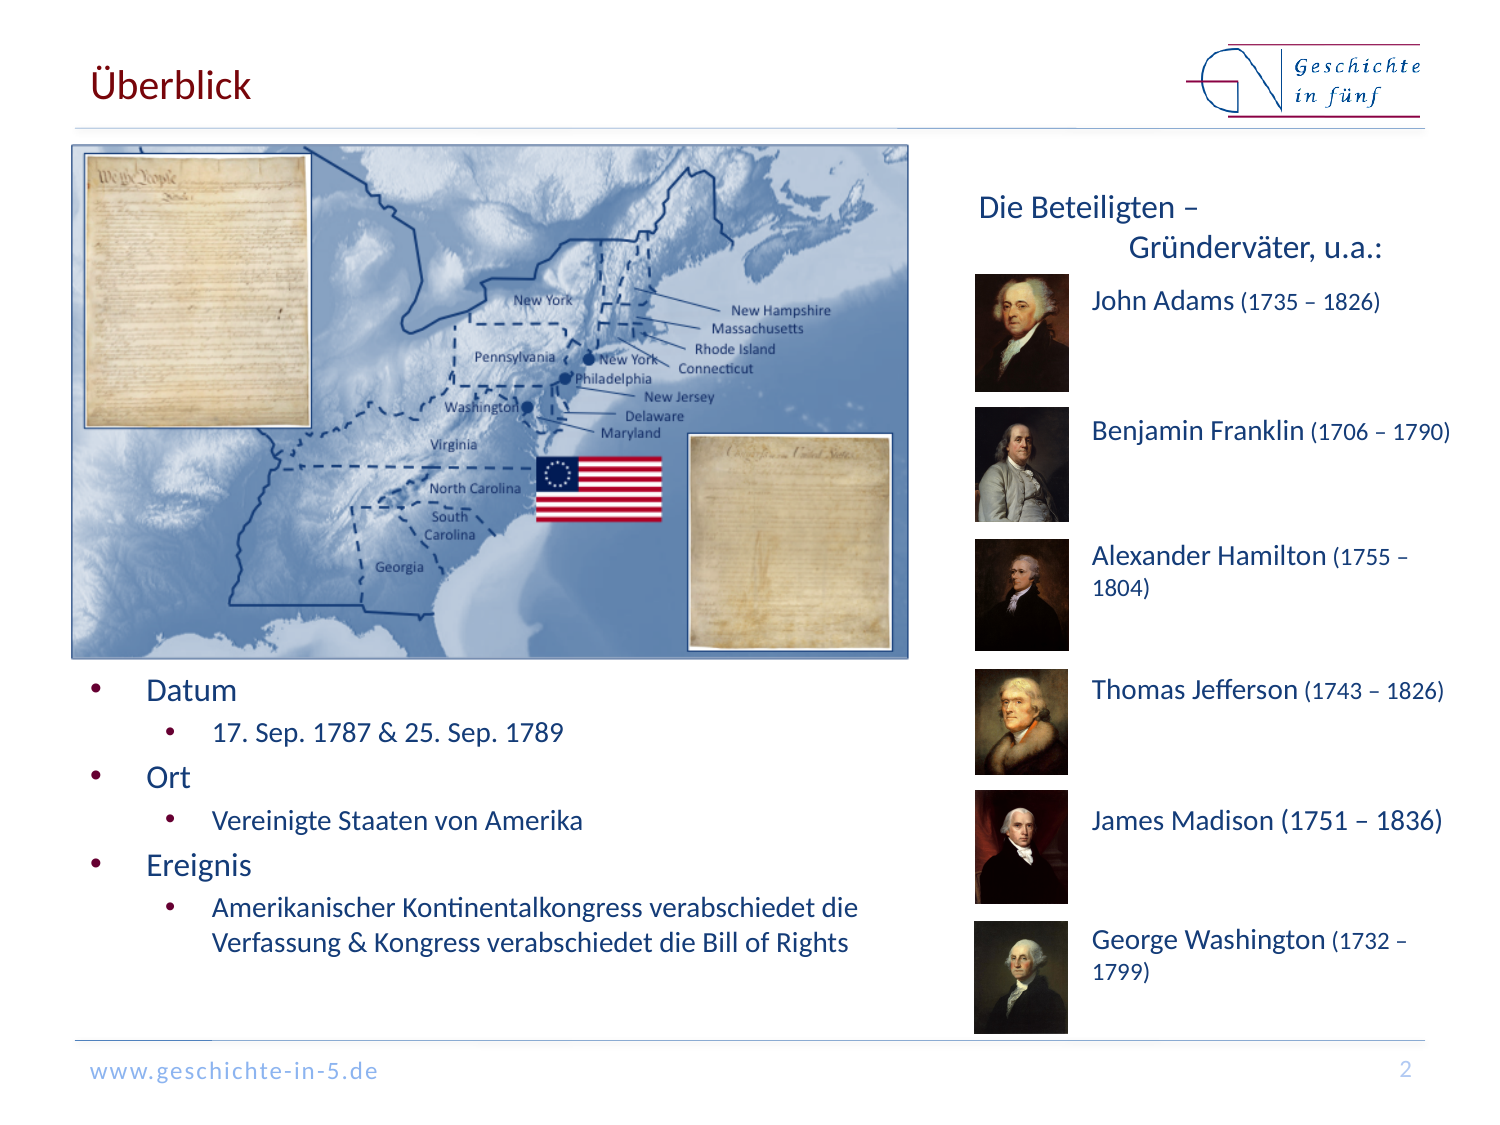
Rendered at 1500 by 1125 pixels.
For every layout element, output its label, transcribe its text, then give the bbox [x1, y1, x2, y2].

picture [70, 144, 910, 661]
picture [975, 669, 1068, 776]
picture [974, 790, 1068, 904]
picture [975, 407, 1069, 522]
list Datum 17. Sep. 1787 & 25. Sep. 1789 Ort Vereinigte Staaten von Amerika Ereignis Amerikanischer Kontinentalkongress verabschiedet die Verfassung & Kongress verabschiedet die Bill of Rights [75, 668, 899, 1043]
text_box John Adams (1735 – 1826) Benjamin Franklin (1706 – 1790) Alexander Hamilton (1755 – 1804) Thomas Jefferson (1743 – 1826) James Madison (1751 – 1836) George Washington (1732 – 1799) [1077, 274, 1469, 993]
picture [1182, 38, 1425, 122]
picture [974, 921, 1068, 1034]
picture [975, 539, 1069, 651]
title Überblick [75, 45, 1183, 122]
picture [975, 273, 1069, 392]
slide_number 2 [1077, 1042, 1428, 1093]
text_box Die Beteiligten – Gründerväter, u.a.: [964, 178, 1427, 273]
